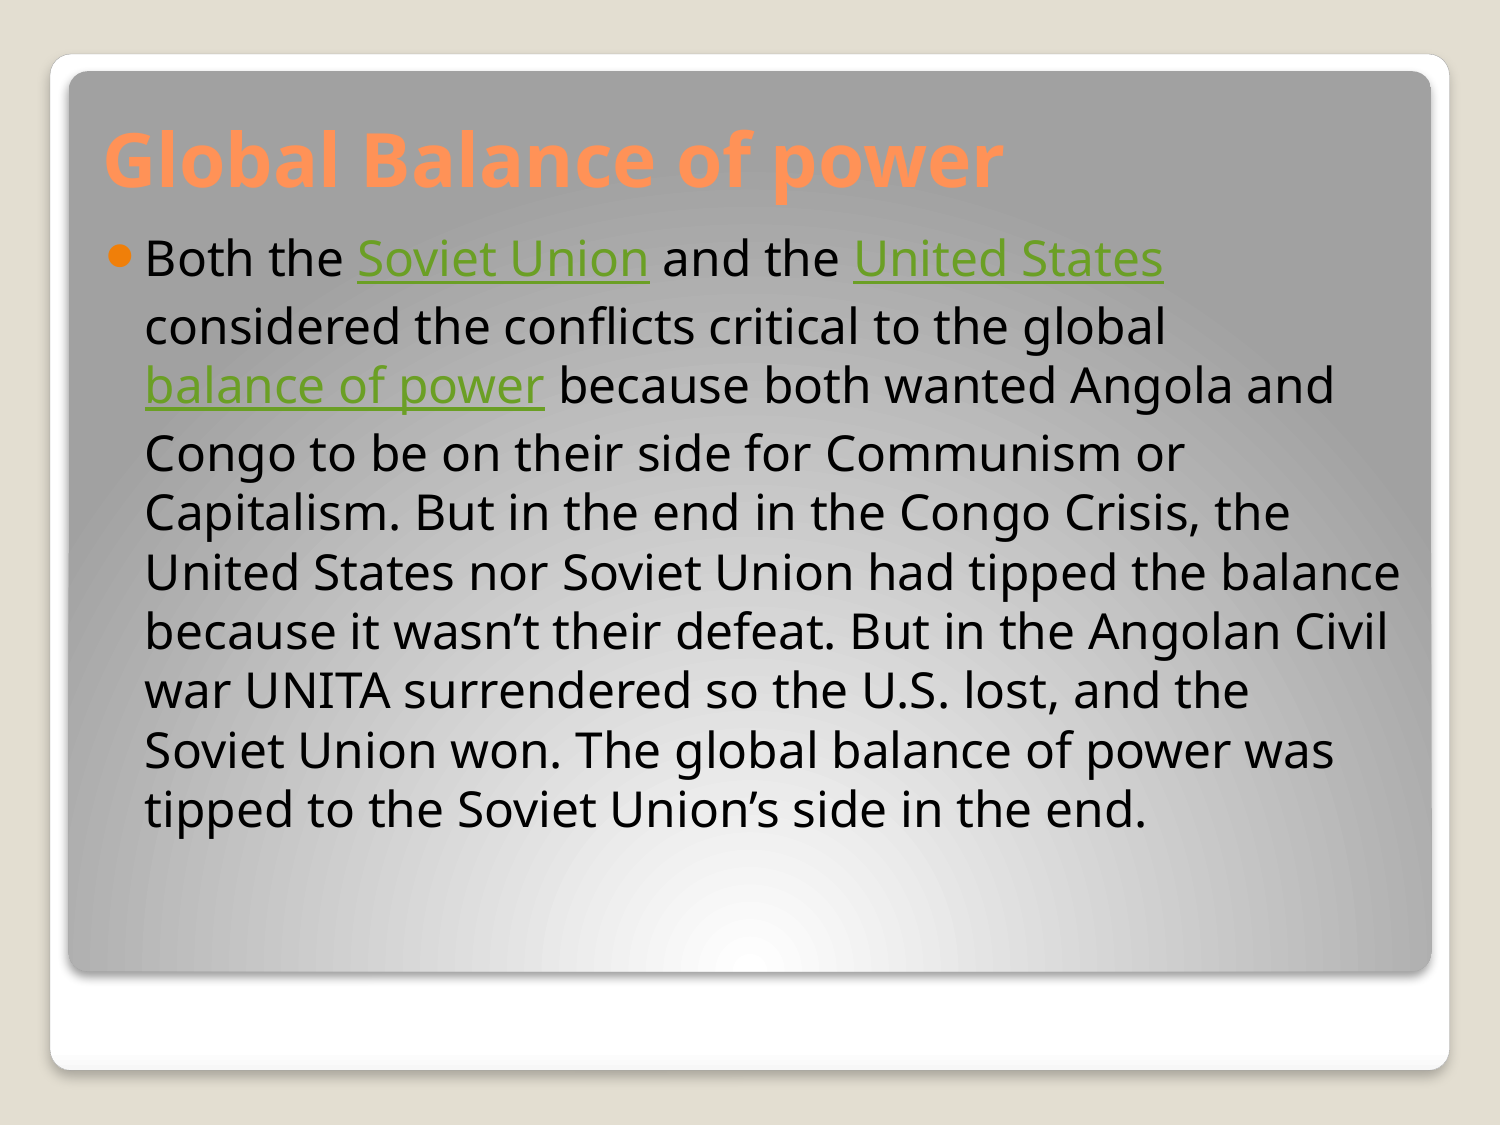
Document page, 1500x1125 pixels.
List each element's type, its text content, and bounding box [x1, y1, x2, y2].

title Global Balance of power [87, 37, 1430, 210]
list Both the Soviet Union and the United States considered the conflicts critical to the global balance of power because both wanted Angola and Congo to be on their side for Communism or Capitalism. But in the end in the Congo Crisis, the United States nor Soviet Union had tipped the balance because it wasn’t their defeat. But in the Angolan Civil war UNITA surrendered so the U.S. lost, and the Soviet Union won. The global balance of power was tipped to the Soviet Union’s side in the end. [75, 212, 1418, 900]
